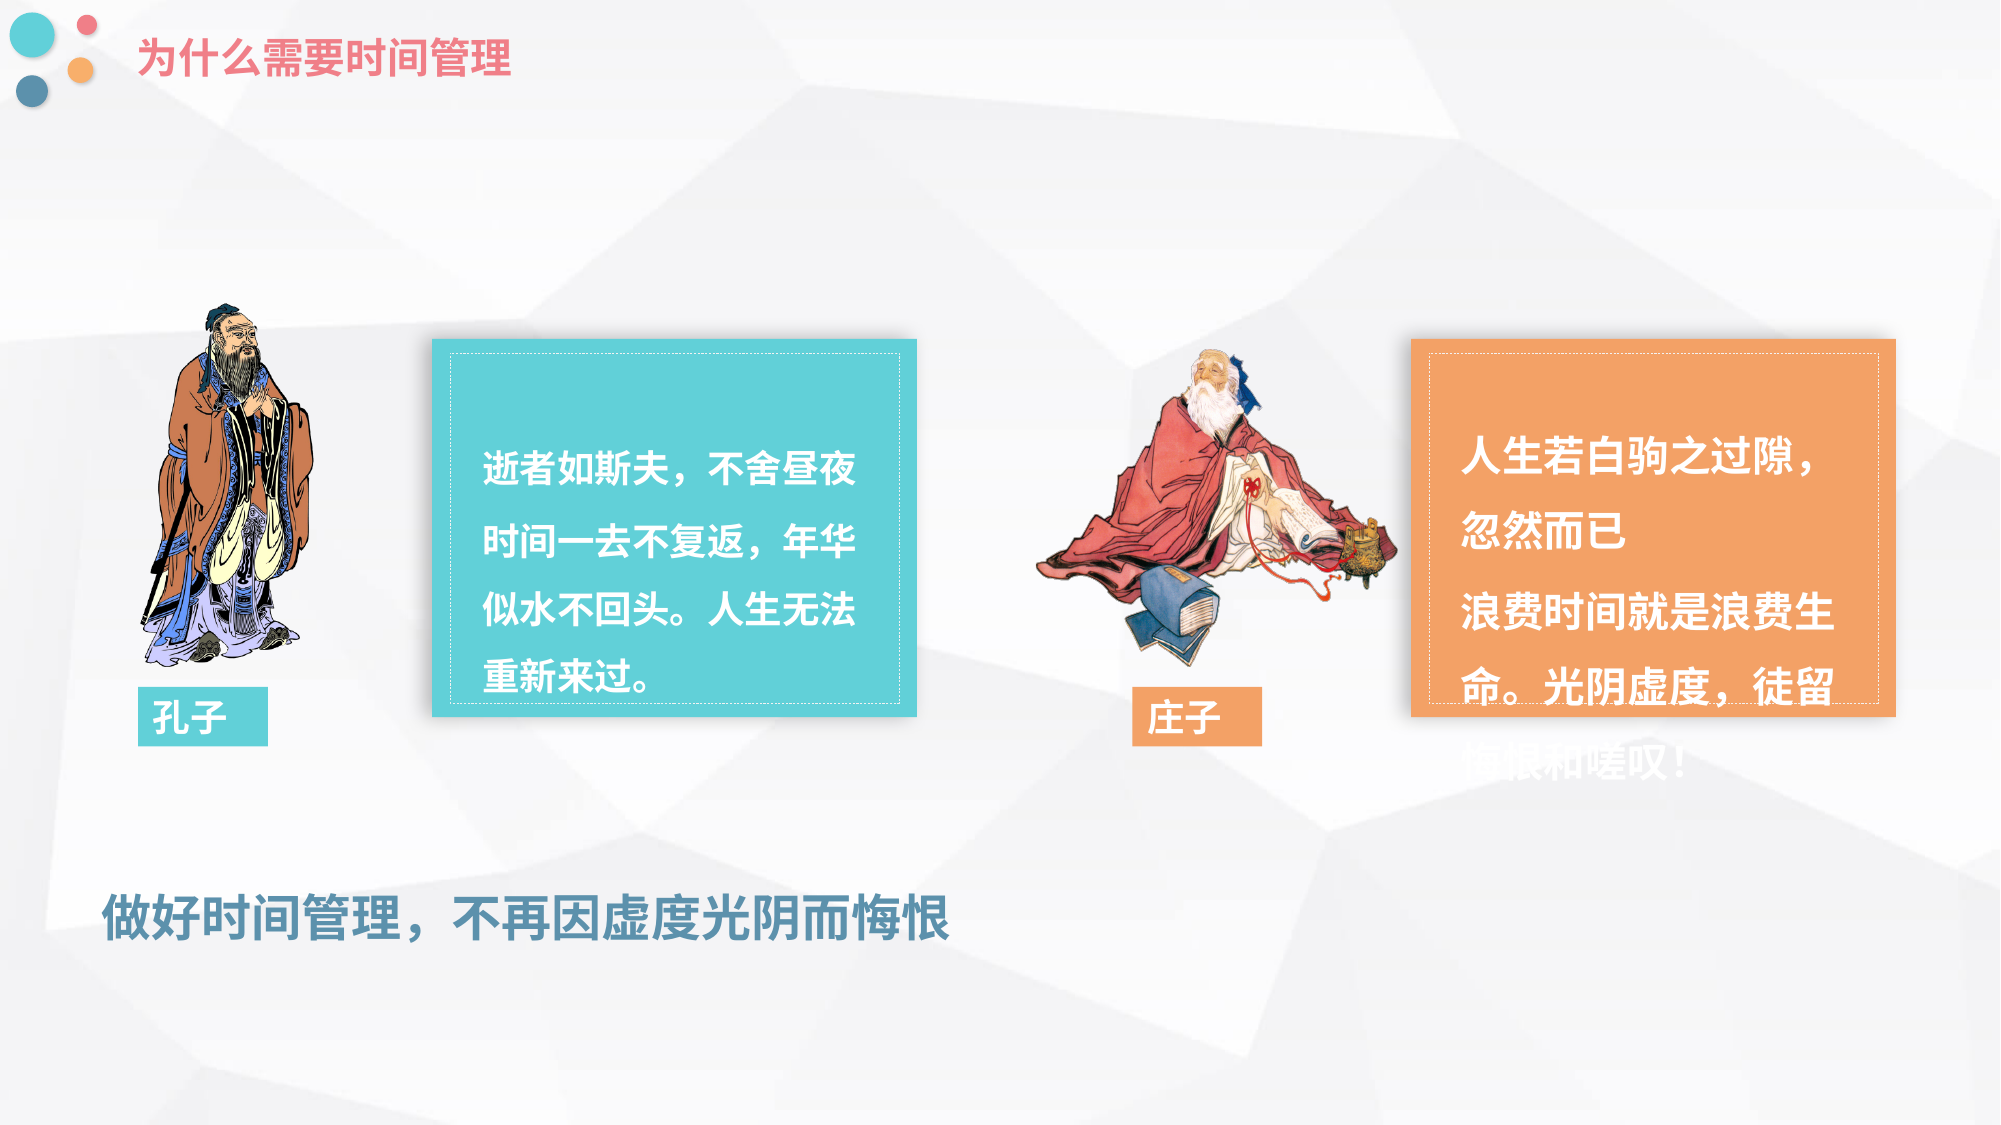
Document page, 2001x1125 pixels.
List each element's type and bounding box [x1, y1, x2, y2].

text_box [1411, 338, 1896, 718]
text_box [432, 338, 917, 718]
picture [0, 0, 2000, 1125]
